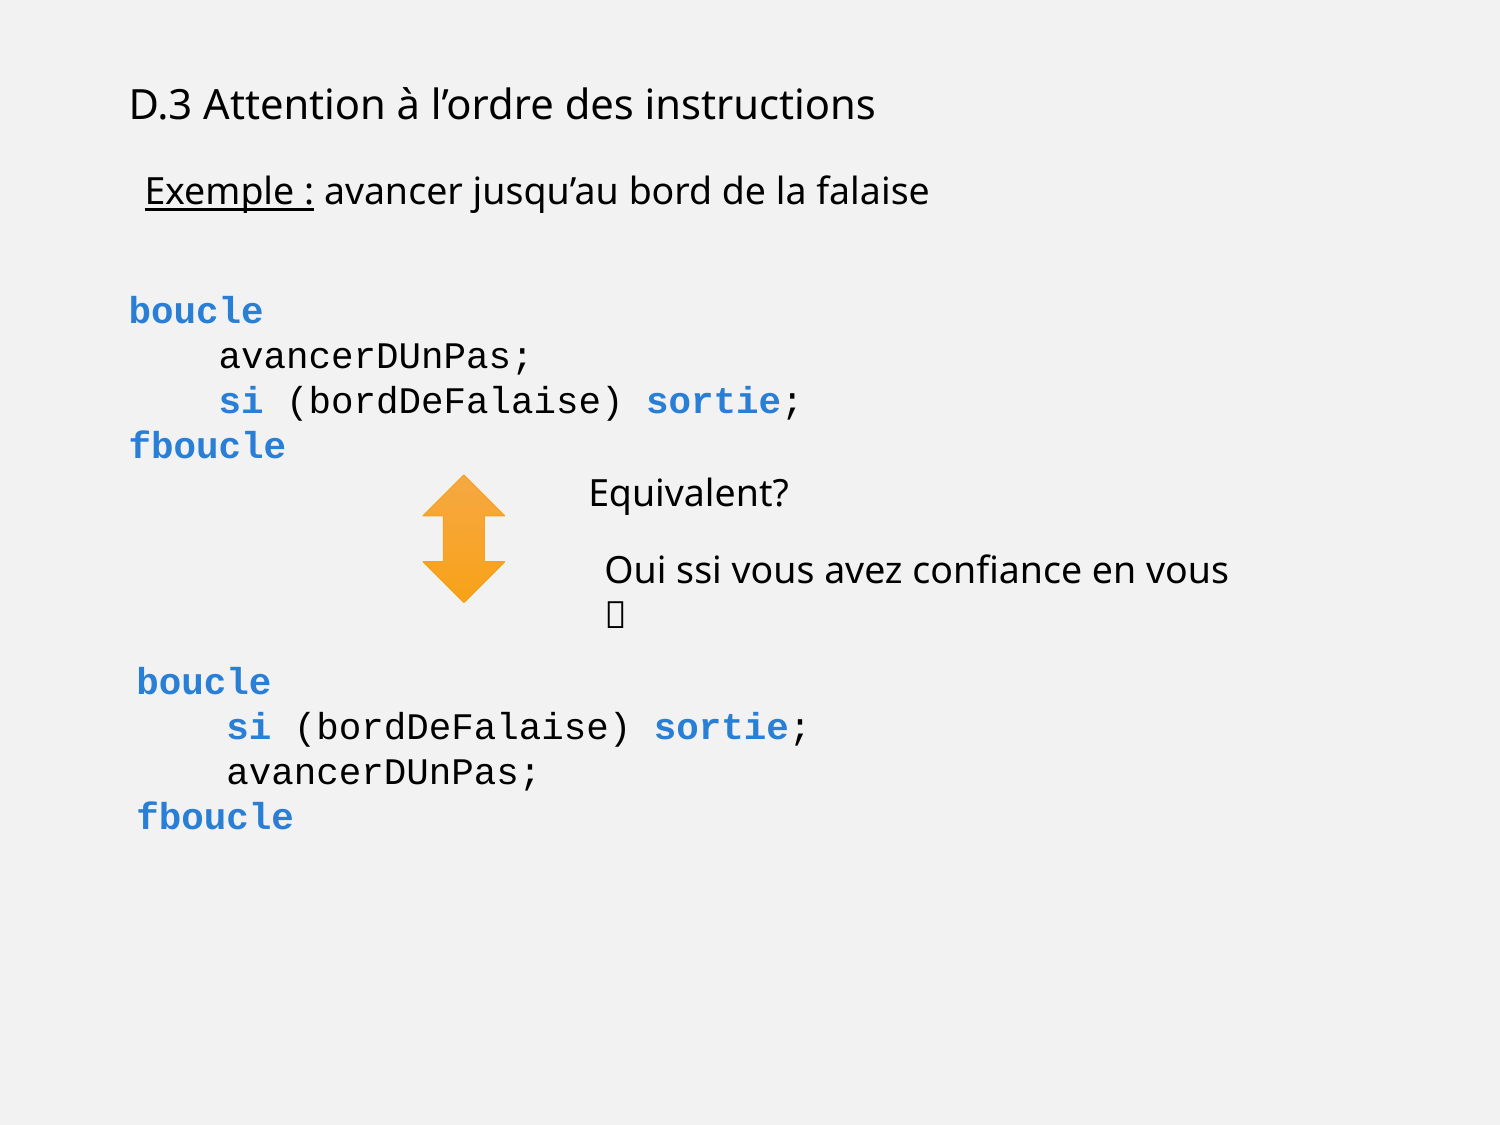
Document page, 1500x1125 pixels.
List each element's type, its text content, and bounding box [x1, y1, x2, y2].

text_box Equivalent? [573, 461, 1153, 522]
text_box boucle si (bordDeFalaise) sortie; avancerDUnPas; fboucle [121, 649, 938, 845]
text_box boucle avancerDUnPas; si (bordDeFalaise) sortie; fboucle [113, 278, 930, 473]
text_box Oui ssi vous avez confiance en vous  [589, 538, 1266, 644]
text_box D.3 Attention à l’ordre des instructions [113, 70, 1113, 136]
text_box [422, 474, 506, 603]
text_box Exemple : avancer jusqu’au bord de la falaise [129, 160, 1124, 220]
